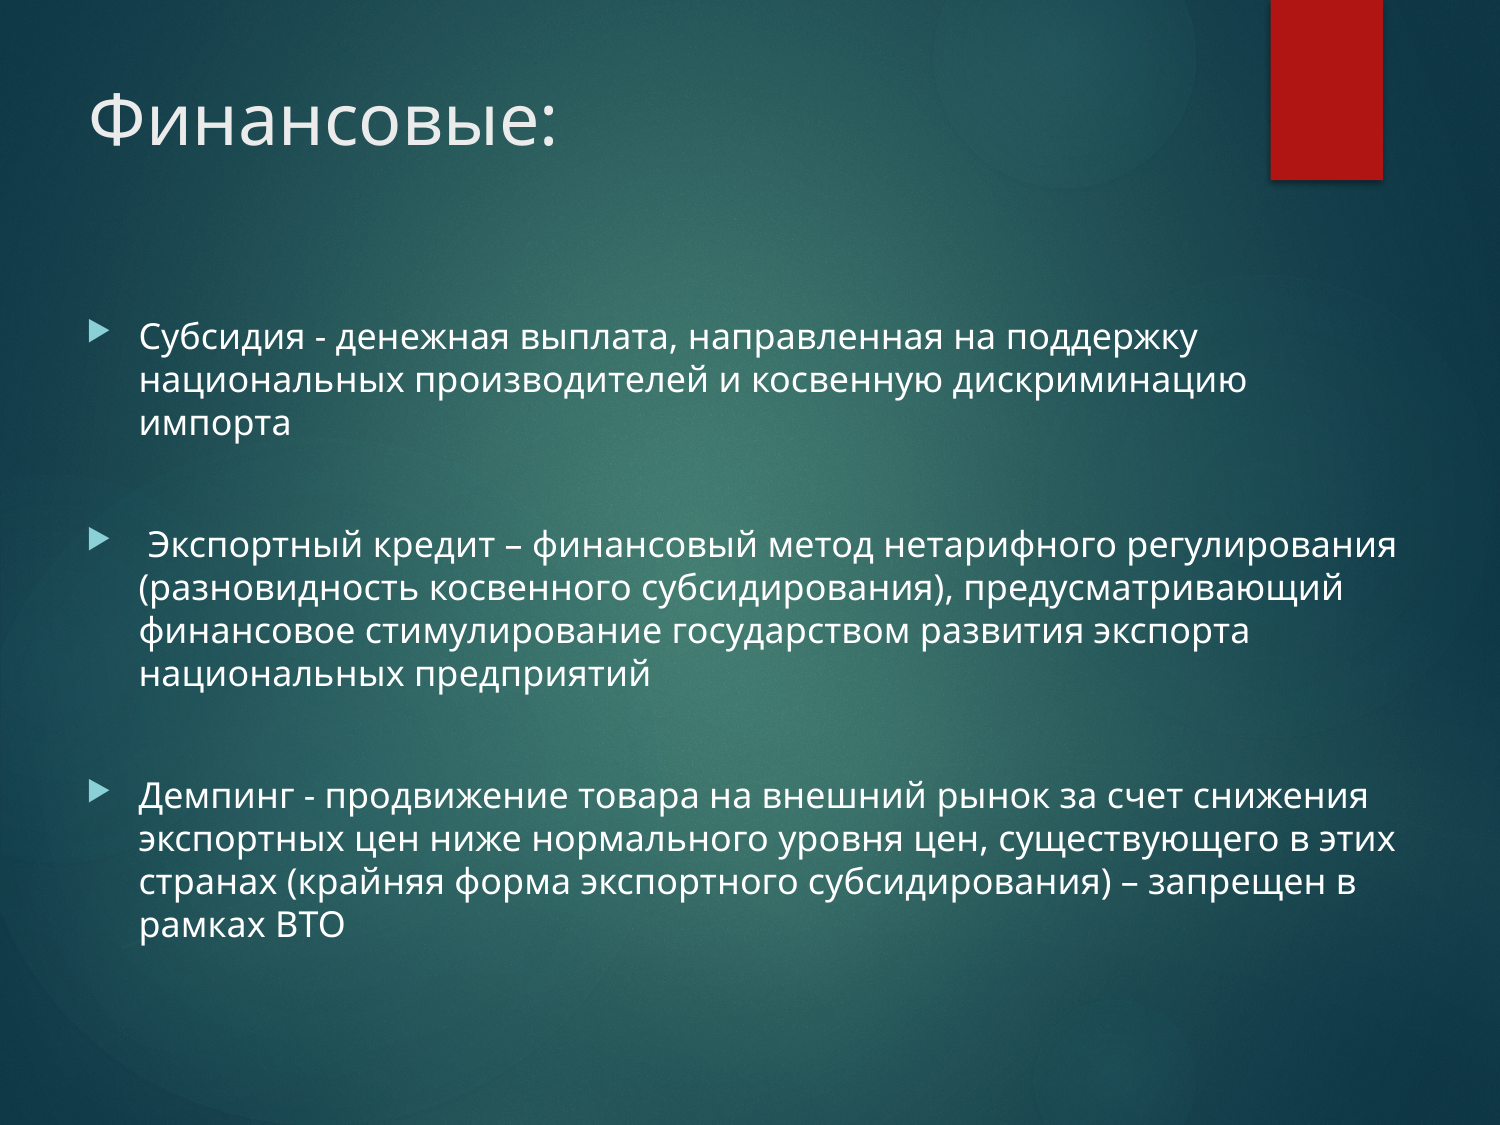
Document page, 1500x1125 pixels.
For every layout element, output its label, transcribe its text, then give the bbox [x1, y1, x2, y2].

title Финансовые: [73, 66, 1424, 254]
list Субсидия - денежная выплата, направленная на поддержку национальных производителей и косвенную дискриминацию импорта Экспортный кредит – финансовый метод нетарифного регулирования (разновидность косвенного субсидирования), предусматривающий финансовое стимулирование государством развития экспорта национальных предприятий Демпинг - продвижение товара на внешний рынок за счет снижения экспортных цен ниже нормального уровня цен, существующего в этих странах (крайняя форма экспортного субсидирования) – запрещен в рамках ВТО [71, 184, 1422, 957]
